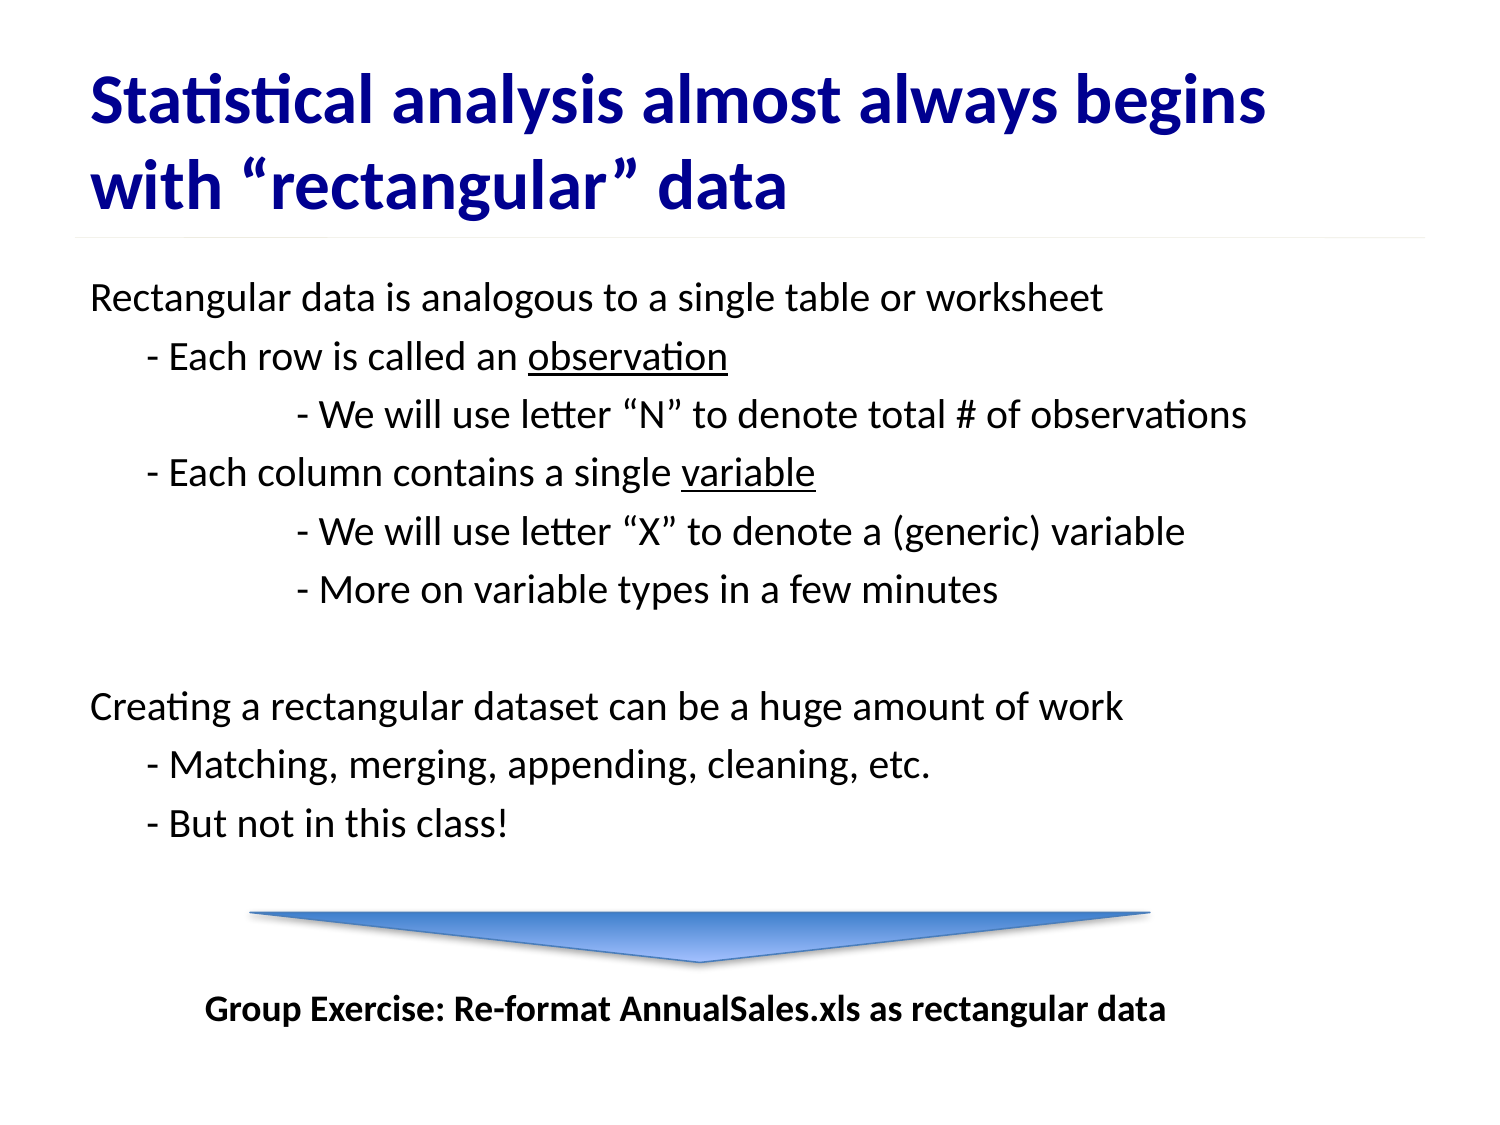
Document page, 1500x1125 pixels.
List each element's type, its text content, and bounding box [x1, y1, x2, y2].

text_box [249, 911, 1151, 964]
text_box Group Exercise: Re-format AnnualSales.xls as rectangular data [189, 976, 1183, 1037]
list Rectangular data is analogous to a single table or worksheet - Each row is called an observation - We will use letter “N” to denote total # of observations - Each column contains a single variable - We will use letter “X” to denote a (generic) variable - More on variable types in a few minutes Creating a rectangular dataset can be a huge amount of work - Matching, merging, appending, cleaning, etc. - But not in this class! [75, 262, 1425, 1005]
title Statistical analysis almost always begins with “rectangular” data [75, 45, 1425, 233]
